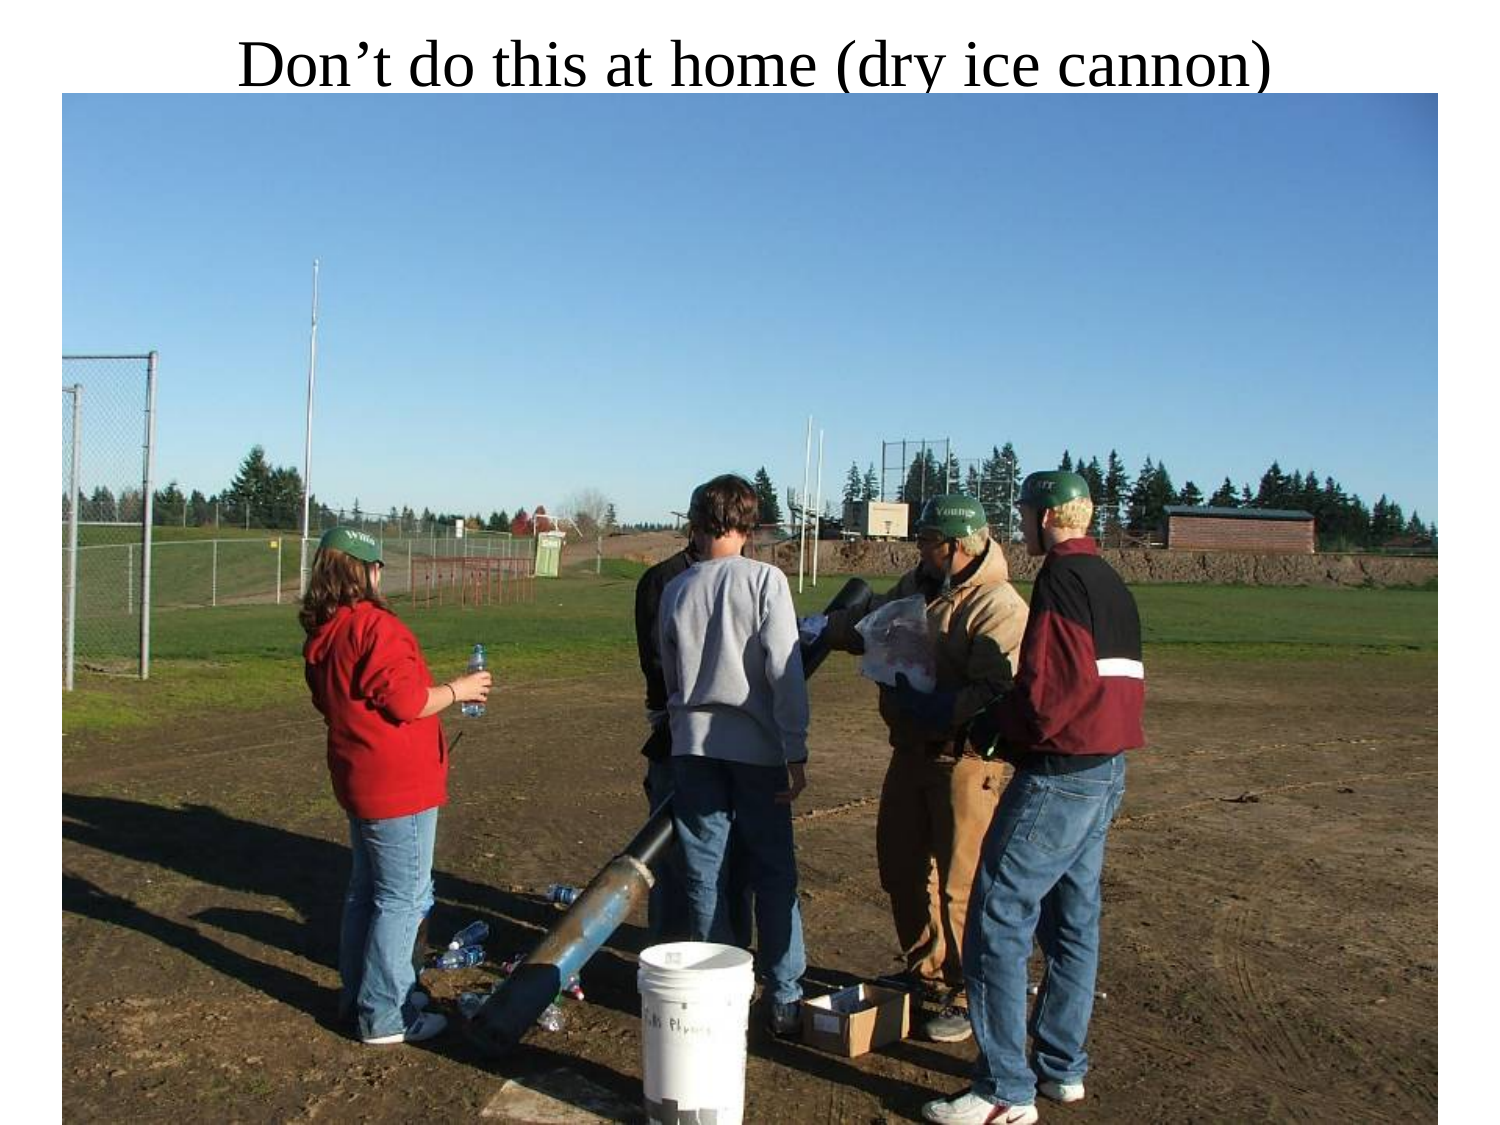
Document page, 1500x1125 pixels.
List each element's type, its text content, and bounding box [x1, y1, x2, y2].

picture [62, 93, 1438, 1125]
text_box Don’t do this at home (dry ice cannon) [99, 12, 1413, 92]
